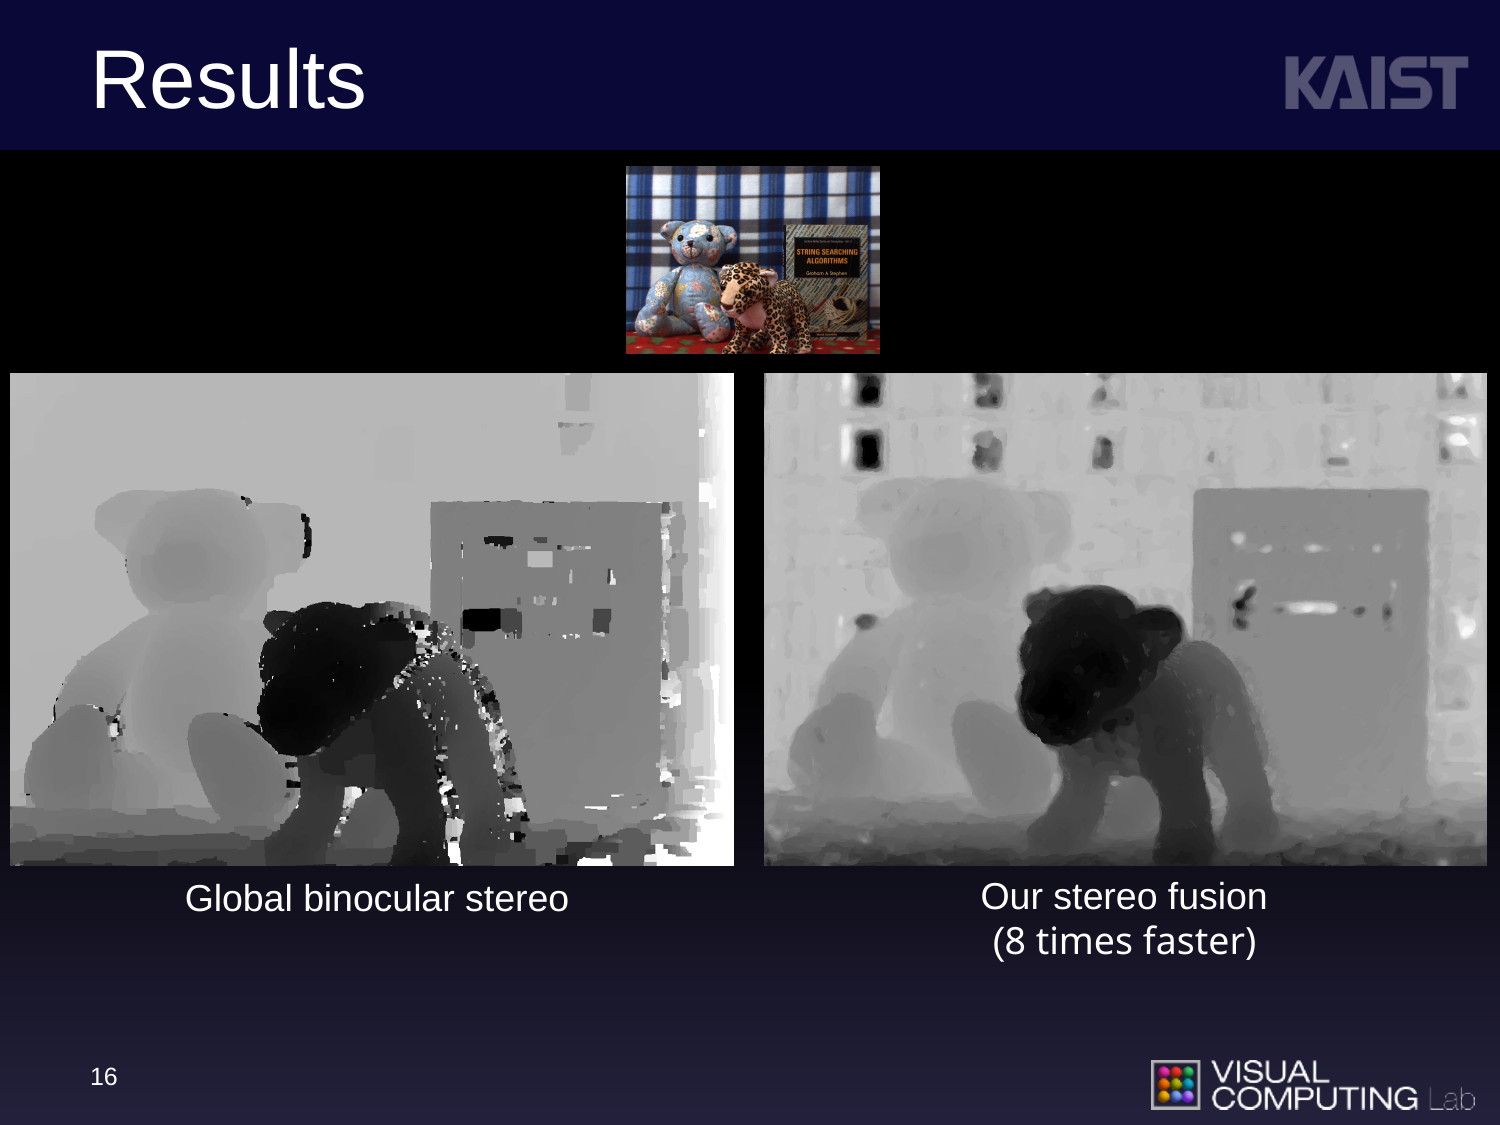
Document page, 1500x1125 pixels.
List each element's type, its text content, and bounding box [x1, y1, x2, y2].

picture [1151, 1060, 1475, 1110]
text_box Global binocular stereo [170, 874, 585, 927]
picture [764, 373, 1487, 866]
slide_number 16 [75, 1045, 395, 1106]
picture [625, 166, 880, 354]
title Results [75, 2, 1372, 150]
picture [10, 373, 735, 866]
text_box Our stereo fusion (8 times faster) [965, 874, 1283, 970]
